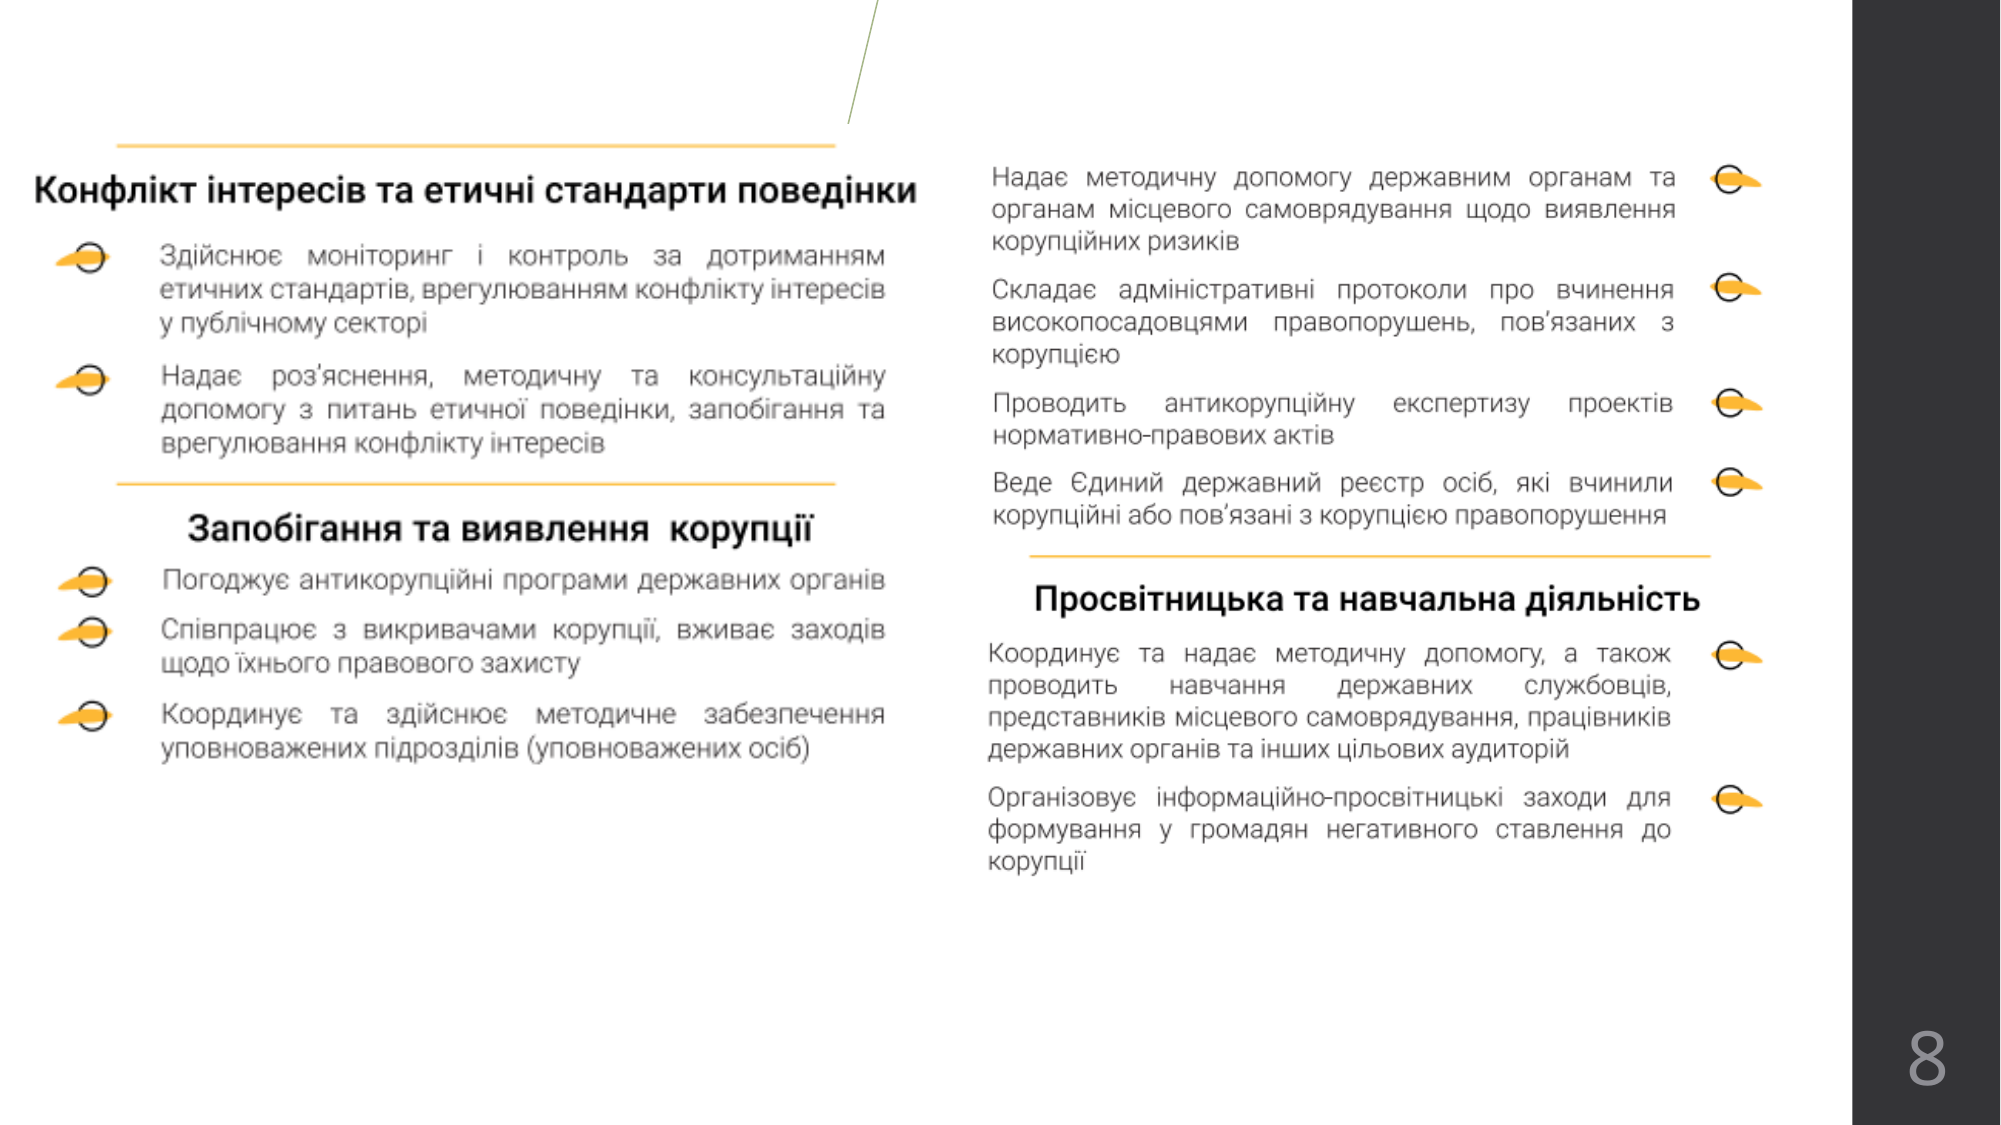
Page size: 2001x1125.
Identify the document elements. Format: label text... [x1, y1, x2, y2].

slide_number 8 [1852, 1012, 2000, 1110]
picture [10, 124, 1795, 907]
